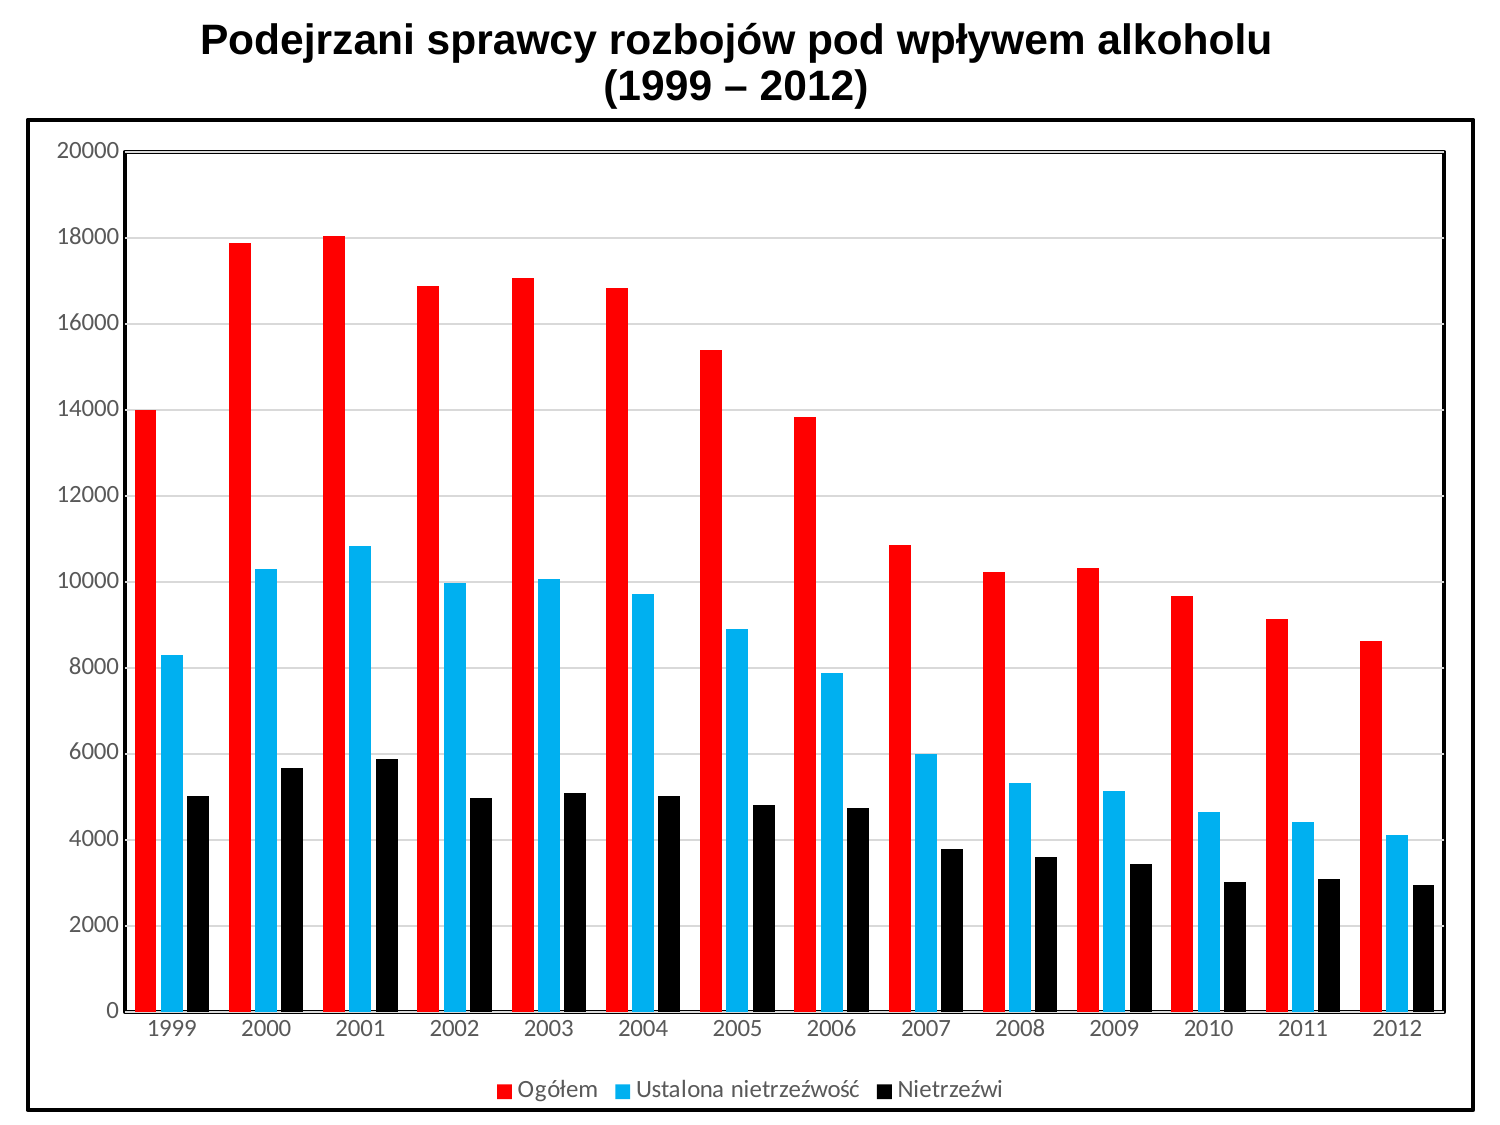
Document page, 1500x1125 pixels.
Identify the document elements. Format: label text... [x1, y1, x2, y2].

title Podejrzani sprawcy rozbojów pod wpływem alkoholu (1999 – 2012) [89, 10, 1384, 117]
chart [25, 117, 1476, 1113]
